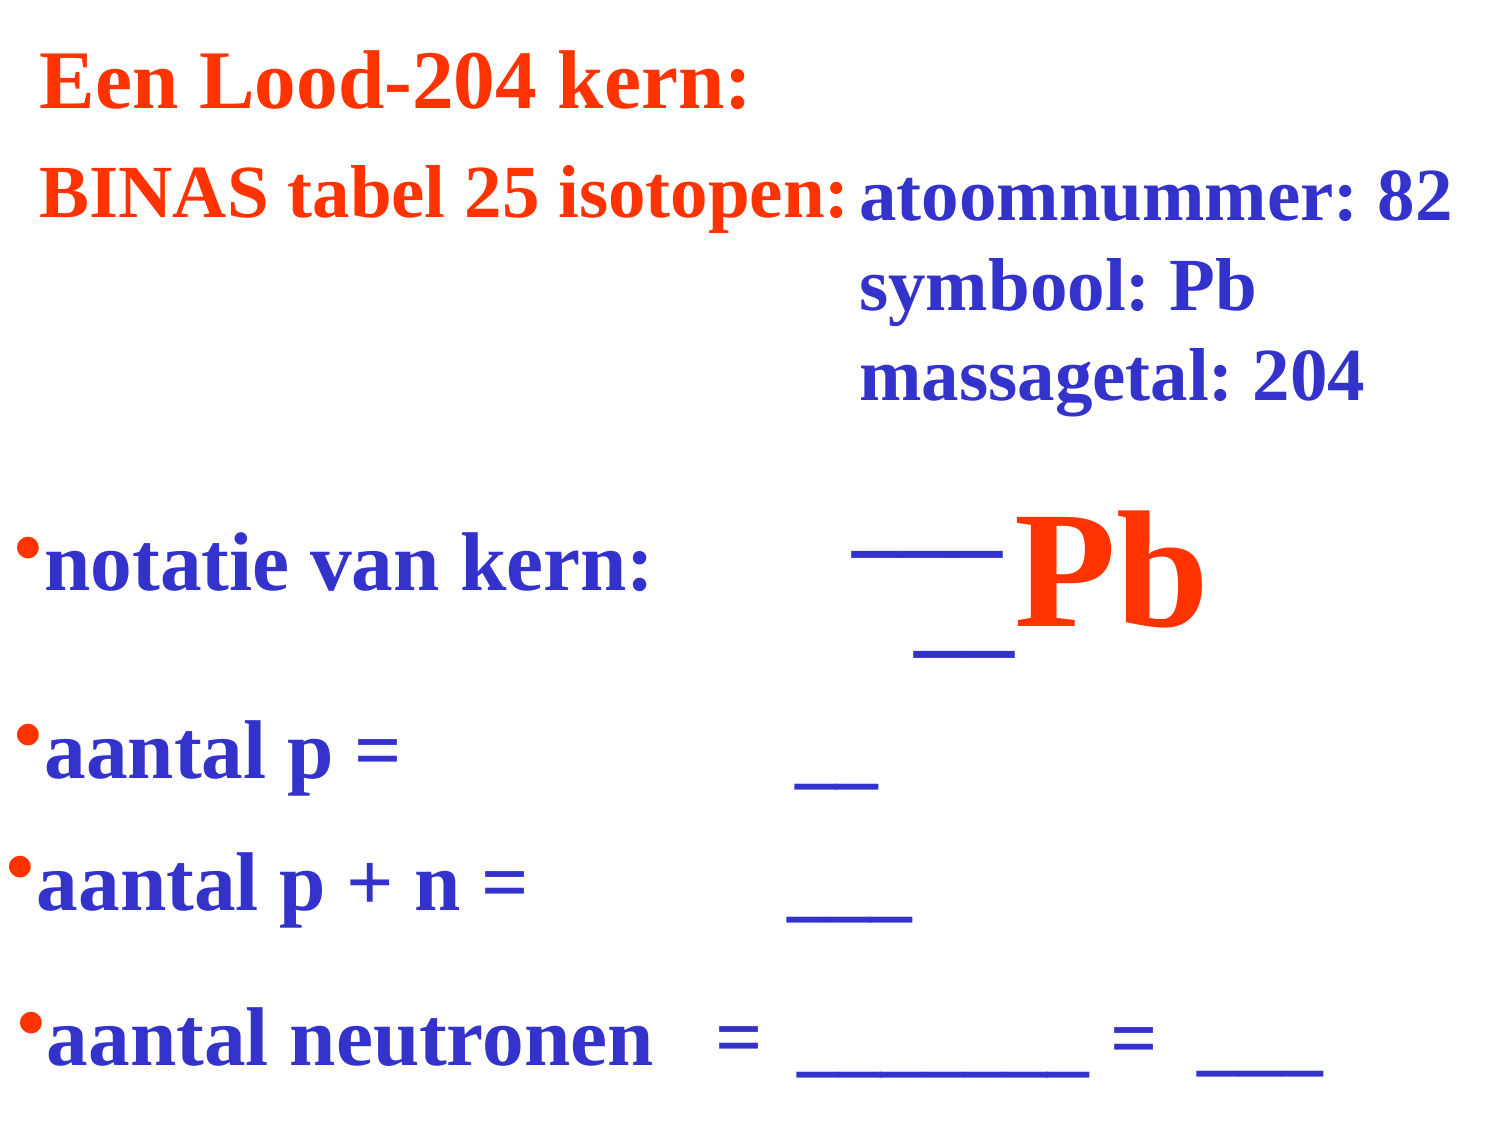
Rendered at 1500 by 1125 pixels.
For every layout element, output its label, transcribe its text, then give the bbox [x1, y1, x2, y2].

text_box Pb [999, 452, 1288, 663]
title Een Lood-204 kern: [24, 0, 1150, 150]
text_box aantal p + n = [0, 819, 786, 932]
text_box __ [900, 588, 1075, 688]
text_box atoomnummer: 82 symbool: Pb massagetal: 204 [844, 136, 1500, 425]
text_box aantal p = [0, 687, 793, 800]
text_box notatie van kern: [0, 500, 793, 613]
text_box ___ [837, 437, 1063, 588]
text_box _______ = [782, 975, 1182, 1100]
text_box ___ [772, 820, 1390, 945]
text_box aantal neutronen = [2, 975, 782, 1088]
text_box ___ [1182, 975, 1375, 1100]
text_box __ [780, 688, 1398, 813]
text_box BINAS tabel 25 isotopen: [24, 150, 844, 250]
